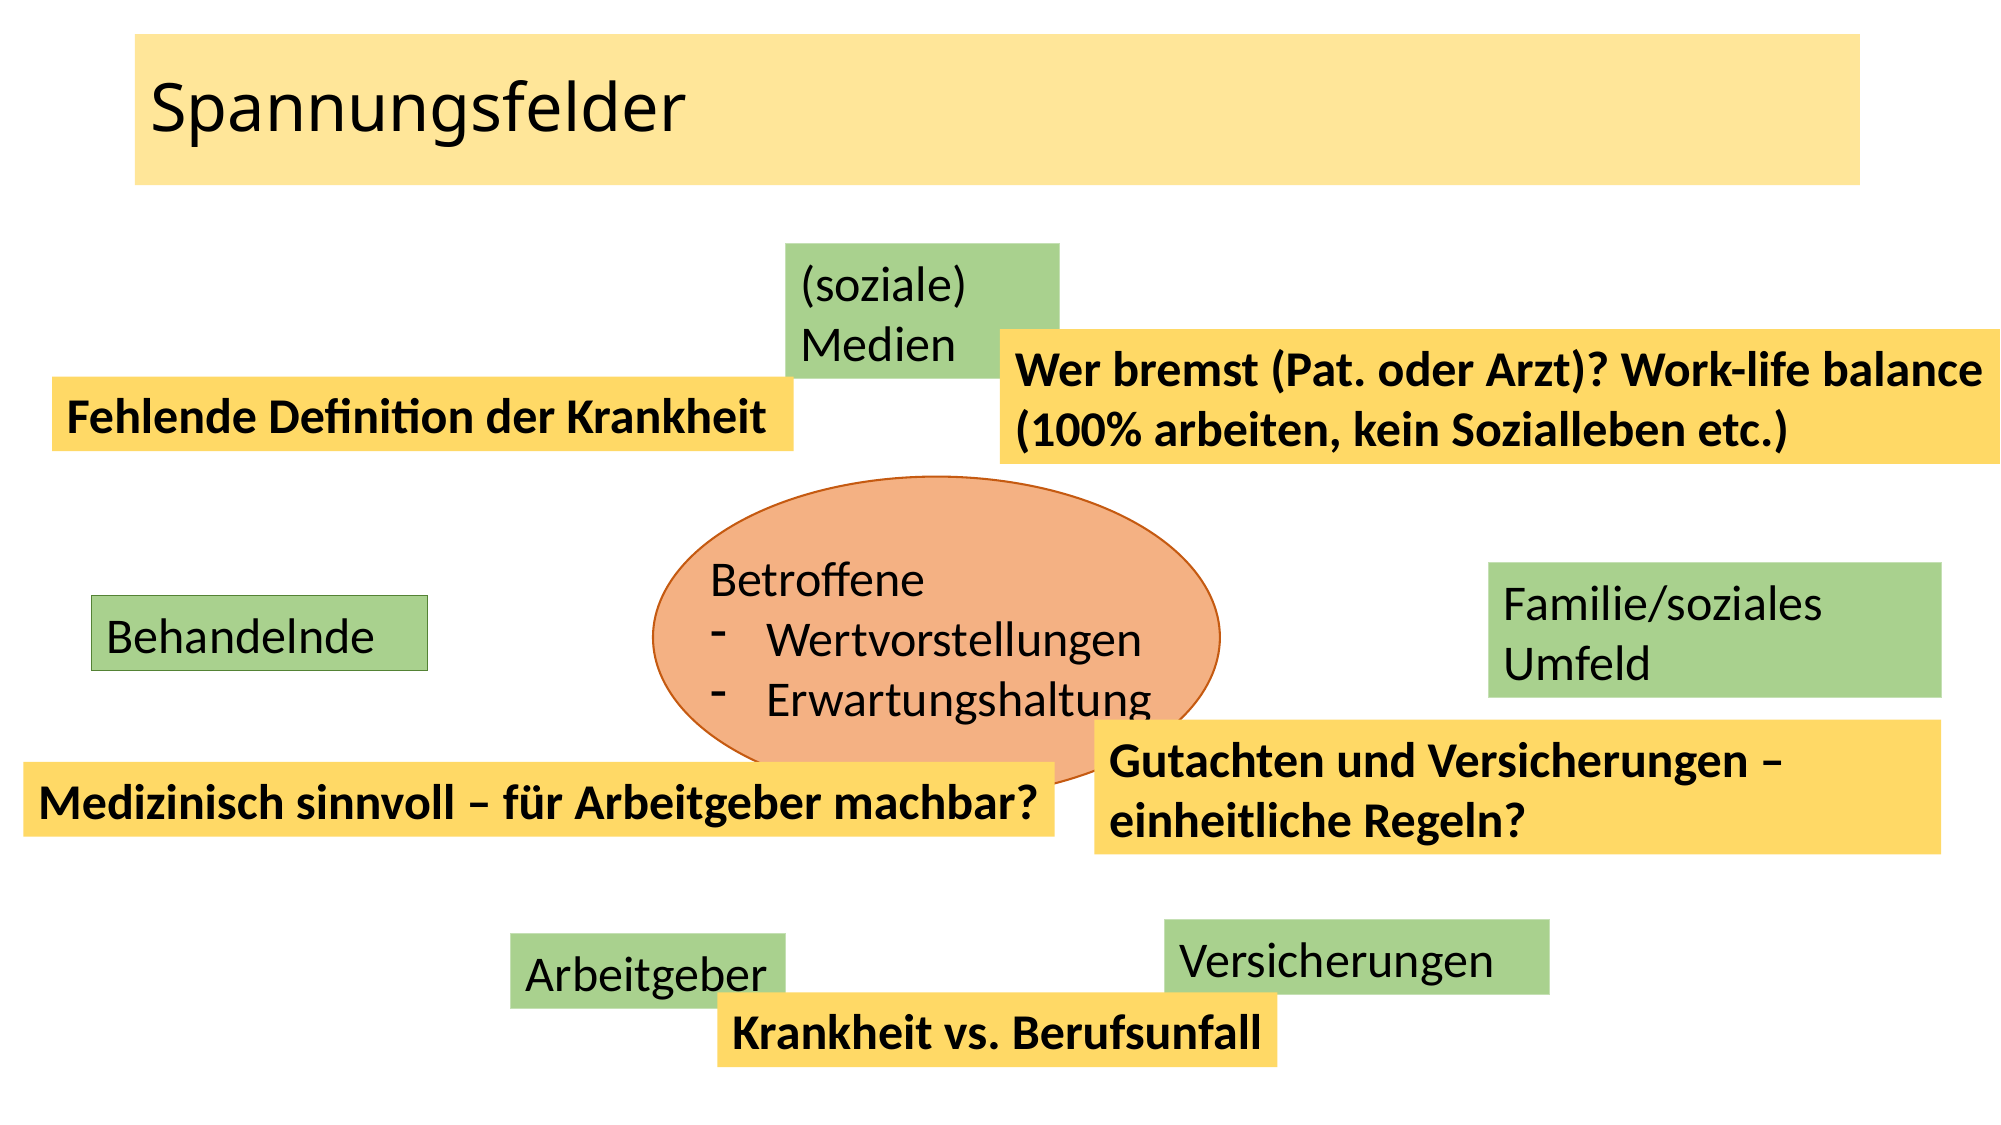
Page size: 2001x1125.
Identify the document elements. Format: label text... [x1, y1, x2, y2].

text_box Gutachten und Versicherungen – einheitliche Regeln? [1094, 719, 1942, 855]
text_box Medizinisch sinnvoll – für Arbeitgeber machbar? [23, 761, 1055, 837]
text_box Arbeitgeber [510, 933, 786, 1009]
text_box Betroffene Wertvorstellungen Erwartungshaltung [695, 538, 1246, 734]
text_box Behandelnde [91, 595, 428, 671]
text_box [708, 734, 1094, 785]
text_box [651, 551, 695, 723]
text_box (soziale) Medien [785, 243, 1060, 379]
text_box Wer bremst (Pat. oder Arzt)? Work-life balance (100% arbeiten, kein Sozialleben etc.) [999, 329, 2000, 464]
text_box Krankheit vs. Berufsunfall [717, 992, 1278, 1068]
title Spannungsfelder [134, 34, 1860, 186]
text_box [711, 475, 1162, 538]
text_box Versicherungen [1164, 919, 1550, 995]
text_box Familie/soziales Umfeld [1488, 562, 1942, 698]
text_box Fehlende Definition der Krankheit [52, 376, 794, 452]
